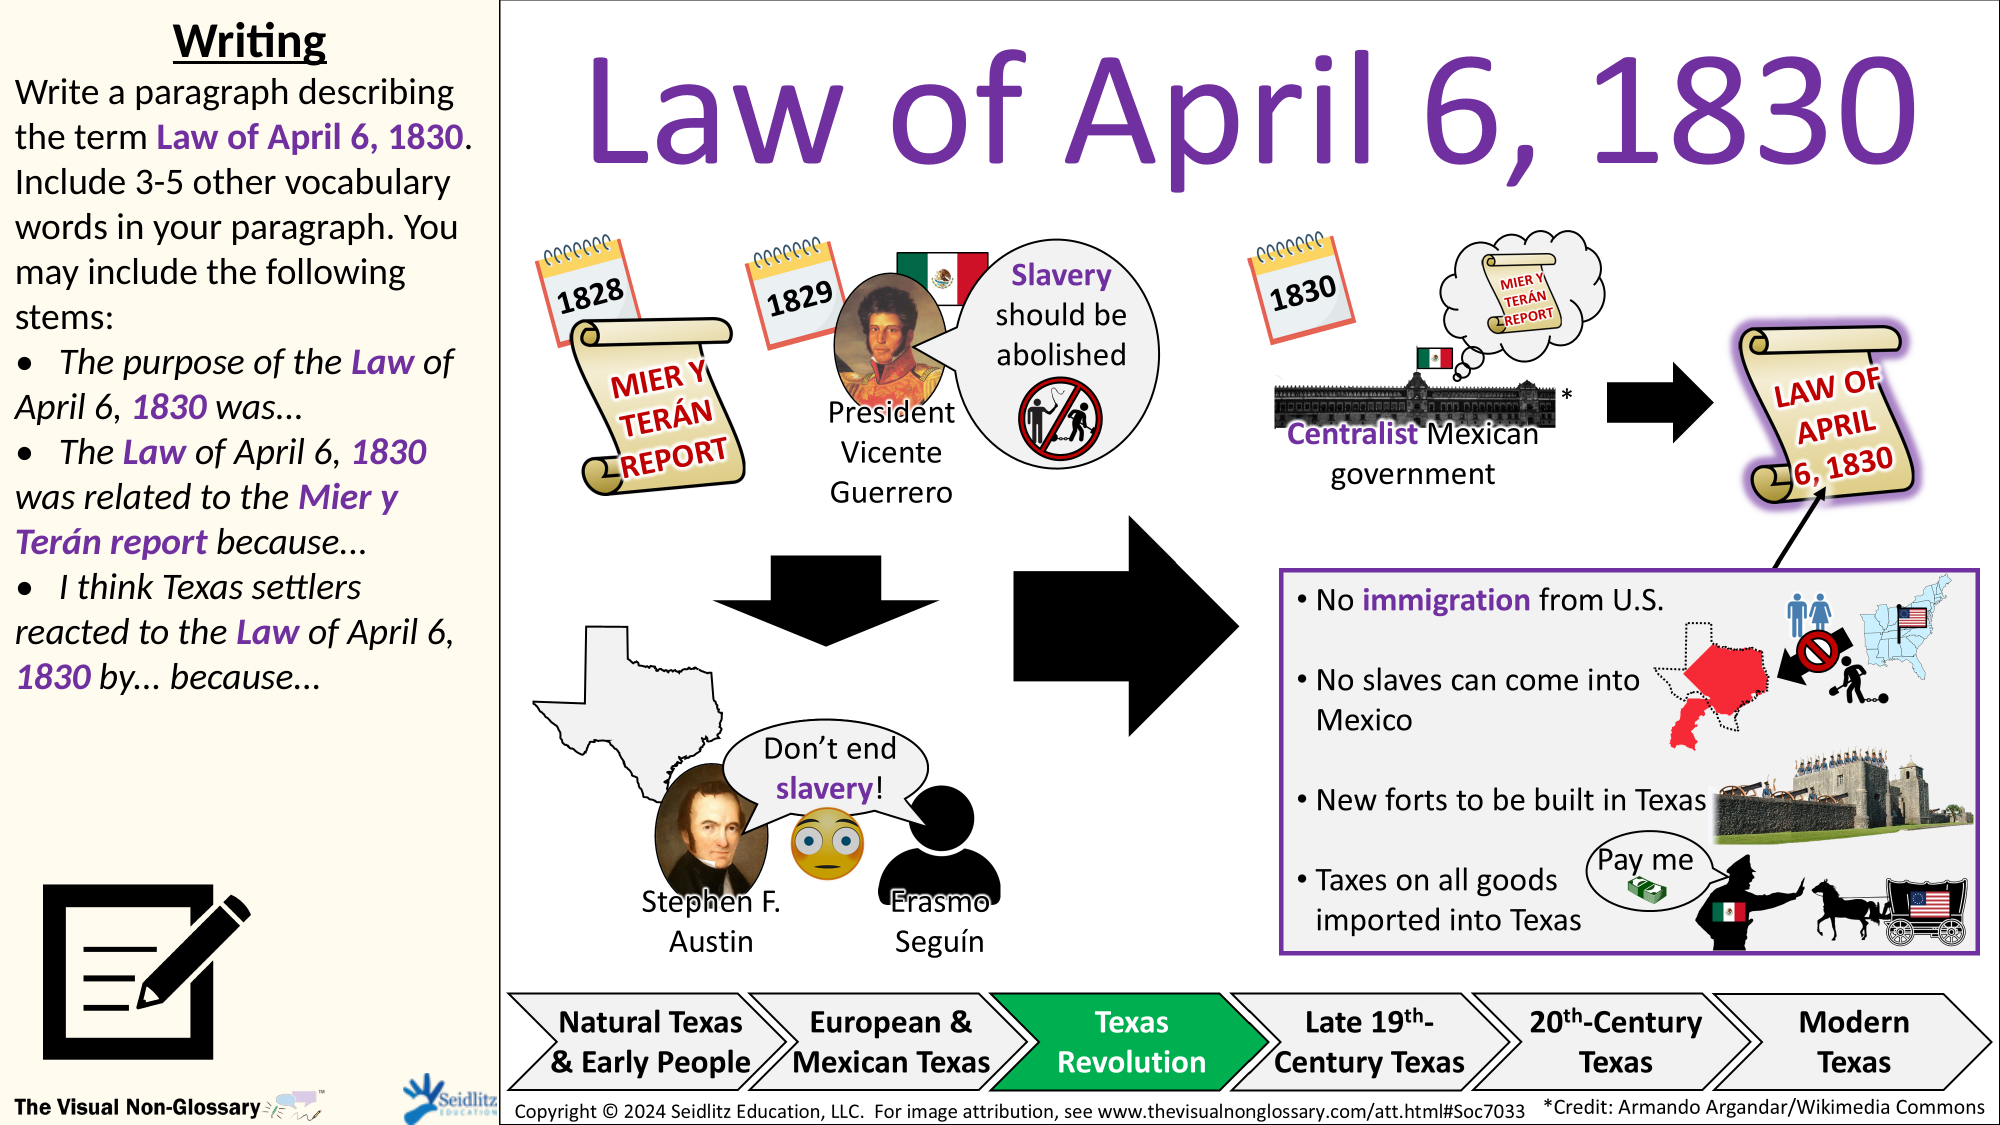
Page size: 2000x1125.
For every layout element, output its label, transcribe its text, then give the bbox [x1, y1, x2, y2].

text_box Writing [157, 0, 342, 59]
picture [403, 1073, 497, 1125]
picture [43, 868, 251, 1076]
picture [499, 0, 2000, 1125]
text_box Write a paragraph describing the term Law of April 6, 1830. Include 3-5 other vocabulary words in your paragraph. You may include the following stems:​ • The purpose of the Law of April 6, 1830 was... • The Law of April 6, 1830 was related to the Mier y Terán report because... • I think Texas settlers reacted to the Law of April 6, 1830 by... because... [0, 59, 494, 705]
picture [0, 1084, 328, 1125]
